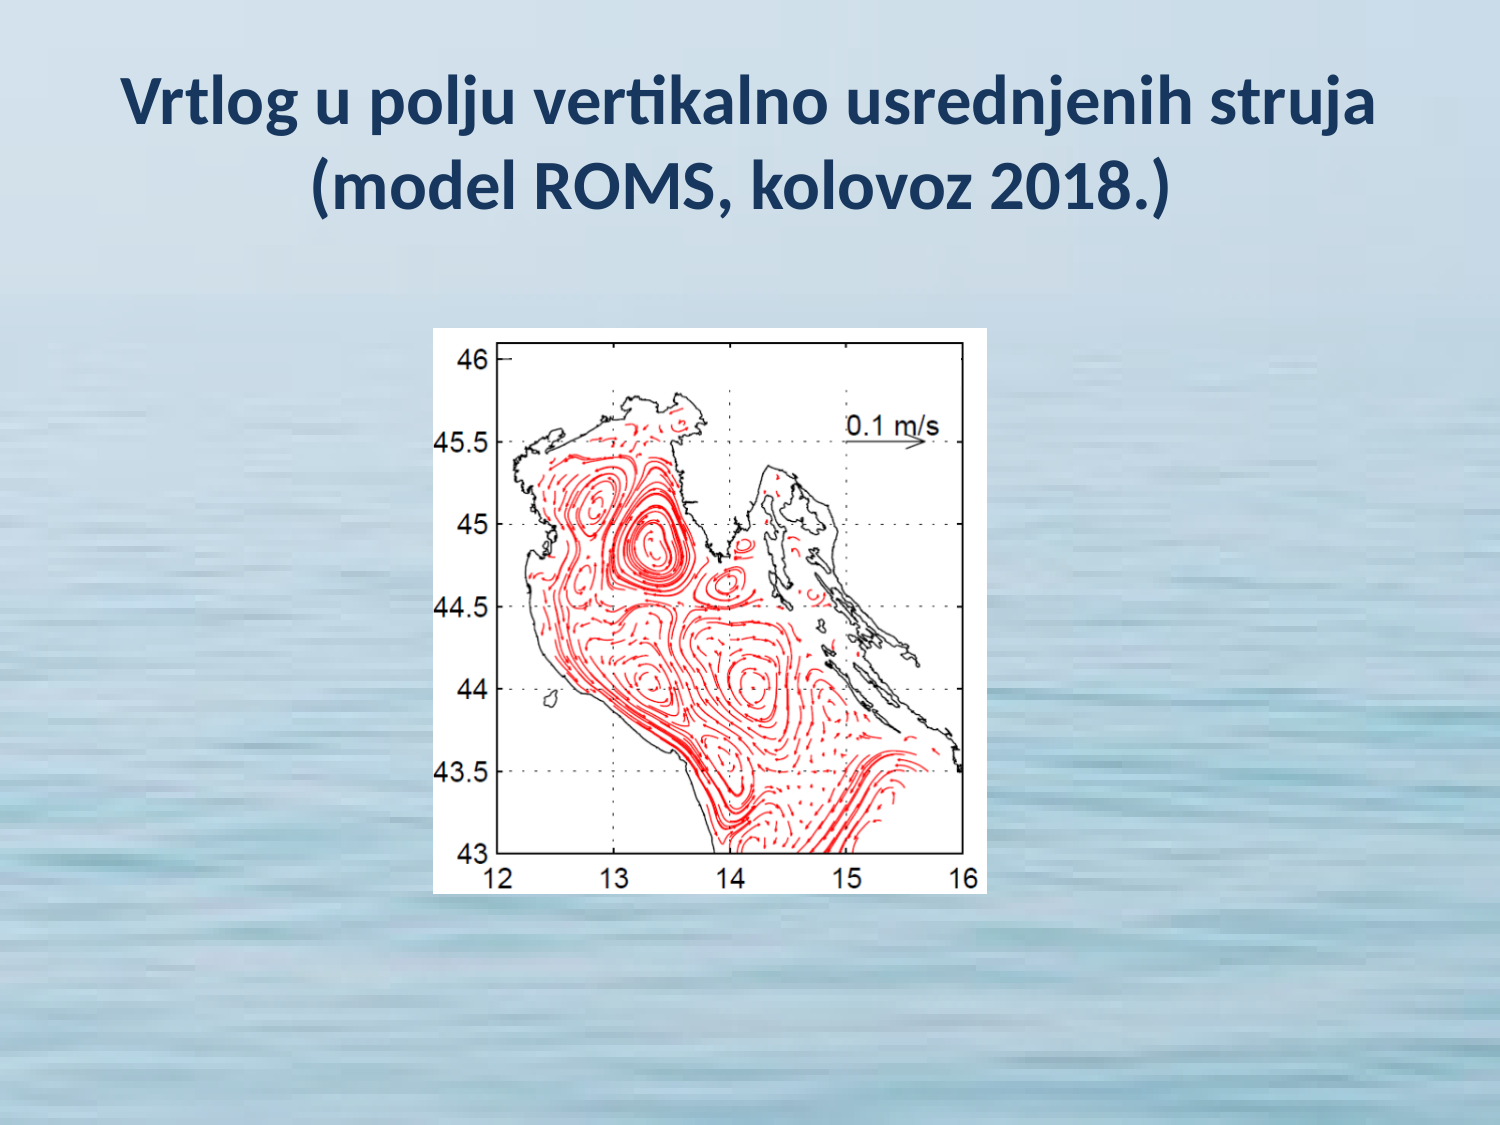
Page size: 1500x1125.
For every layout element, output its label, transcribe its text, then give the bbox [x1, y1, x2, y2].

table_cell 1994 [0, 0, 1500, 1125]
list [433, 327, 987, 894]
title Vrtlog u polju vertikalno usrednjenih struja (model ROMS, kolovoz 2018.) [75, 45, 1425, 233]
